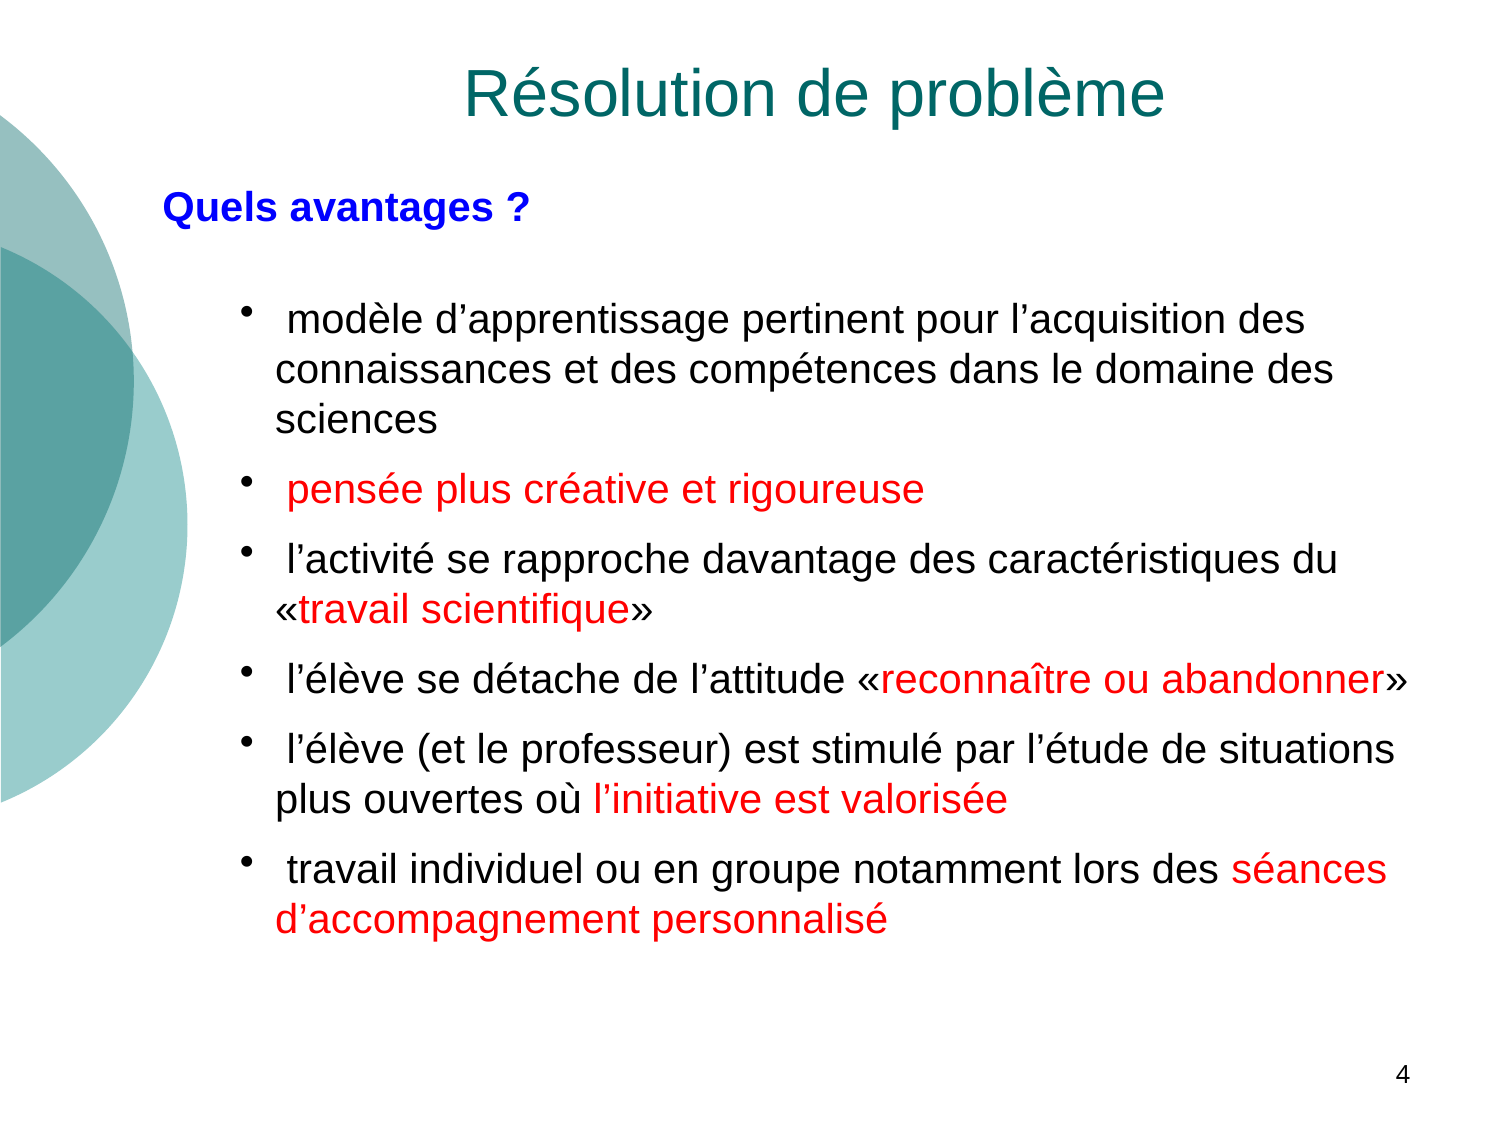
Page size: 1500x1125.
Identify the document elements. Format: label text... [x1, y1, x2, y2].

text_box Quels avantages ? [147, 182, 1425, 254]
slide_number 4 [1074, 1025, 1425, 1100]
text_box modèle d’apprentissage pertinent pour l’acquisition des connaissances et des compétences dans le domaine des sciences pensée plus créative et rigoureuse l’activité se rapproche davantage des caractéristiques du «travail scientifique» l’élève se détache de l’attitude «reconnaître ou abandonner» l’élève (et le professeur) est stimulé par l’étude de situations plus ouvertes où l’initiative est valorisée travail individuel ou en groupe notamment lors des séances d’accompagnement personnalisé [224, 284, 1436, 969]
text_box Résolution de problème [194, 42, 1436, 138]
